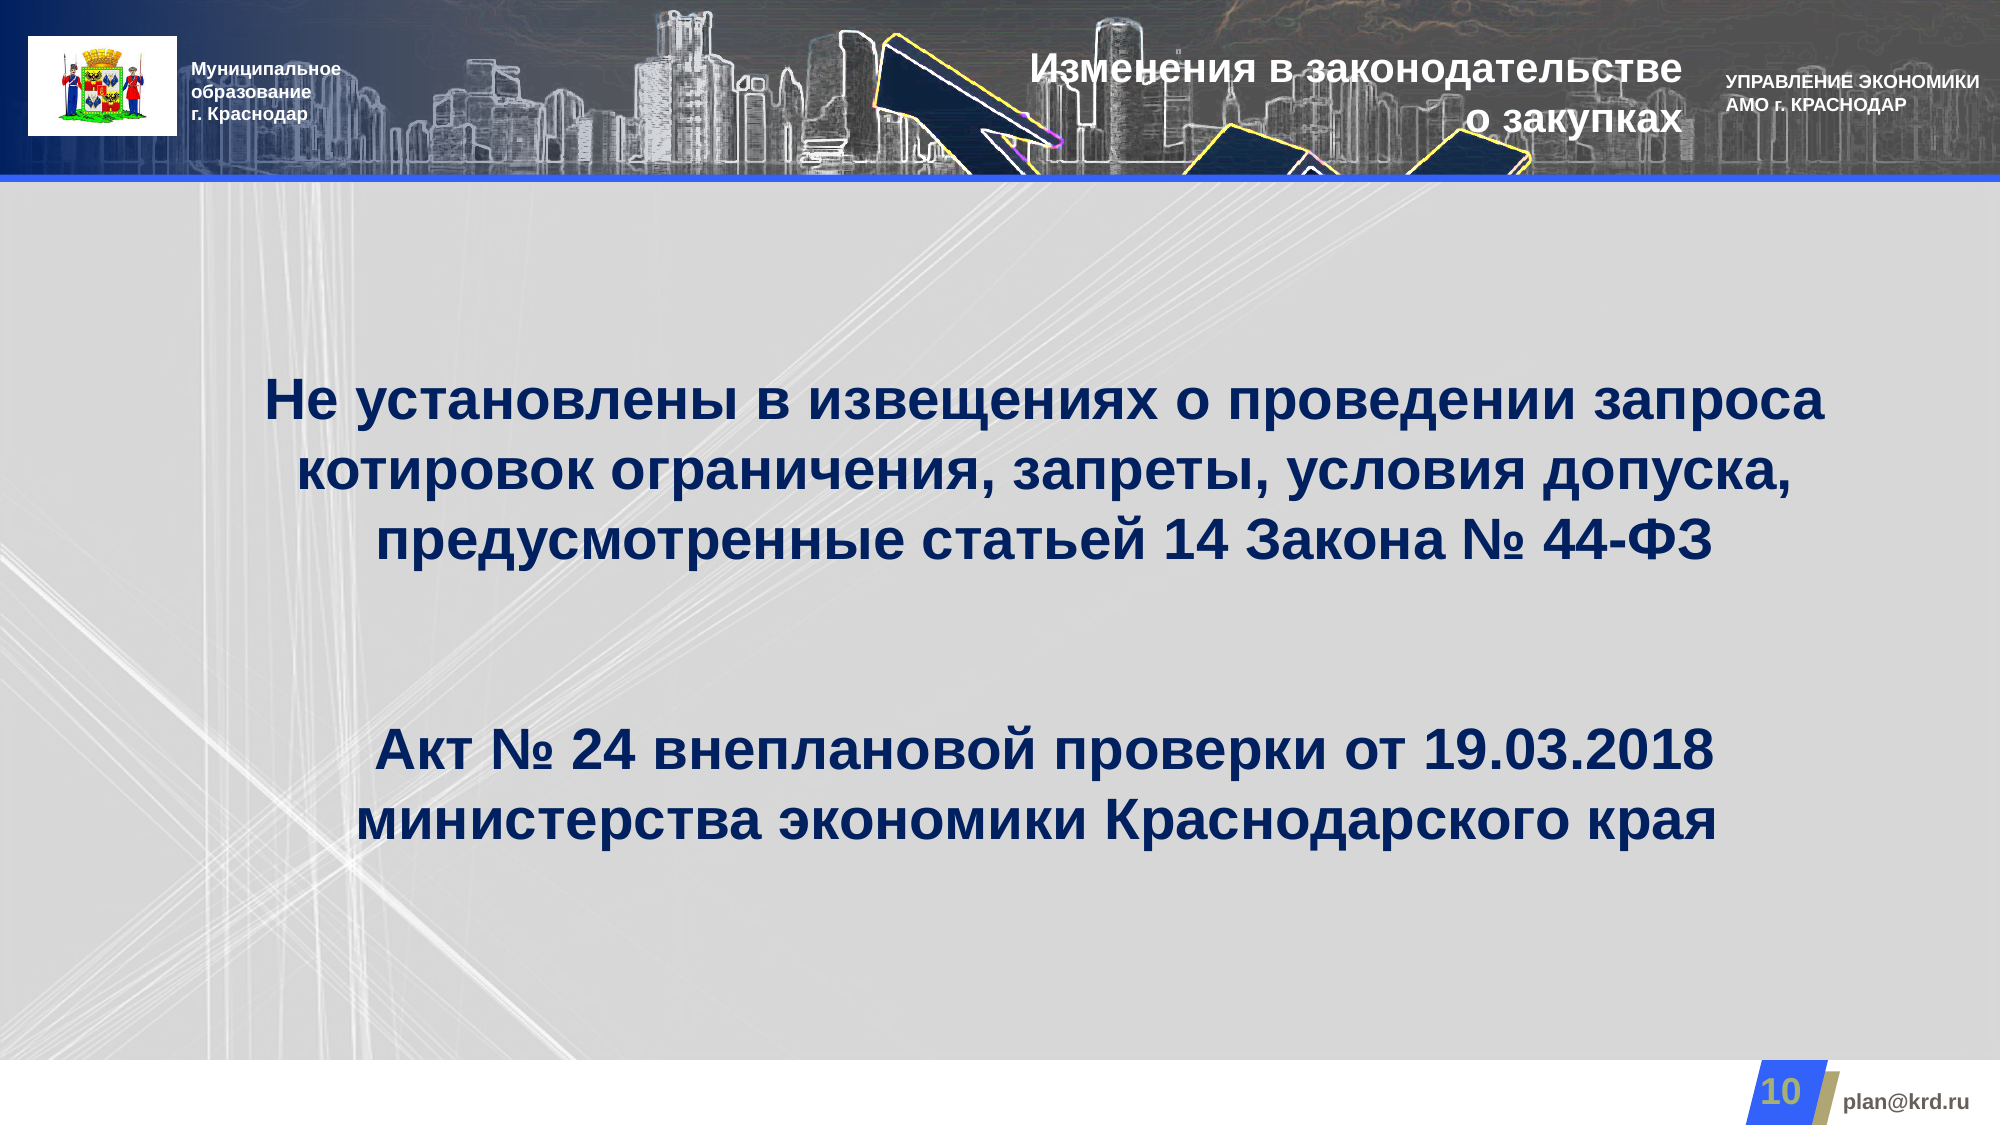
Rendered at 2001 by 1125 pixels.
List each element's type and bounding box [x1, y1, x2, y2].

picture [0, 182, 2000, 1060]
text_box [0, 0, 2000, 177]
text_box [1745, 1060, 1994, 1125]
text_box [0, 177, 2000, 182]
